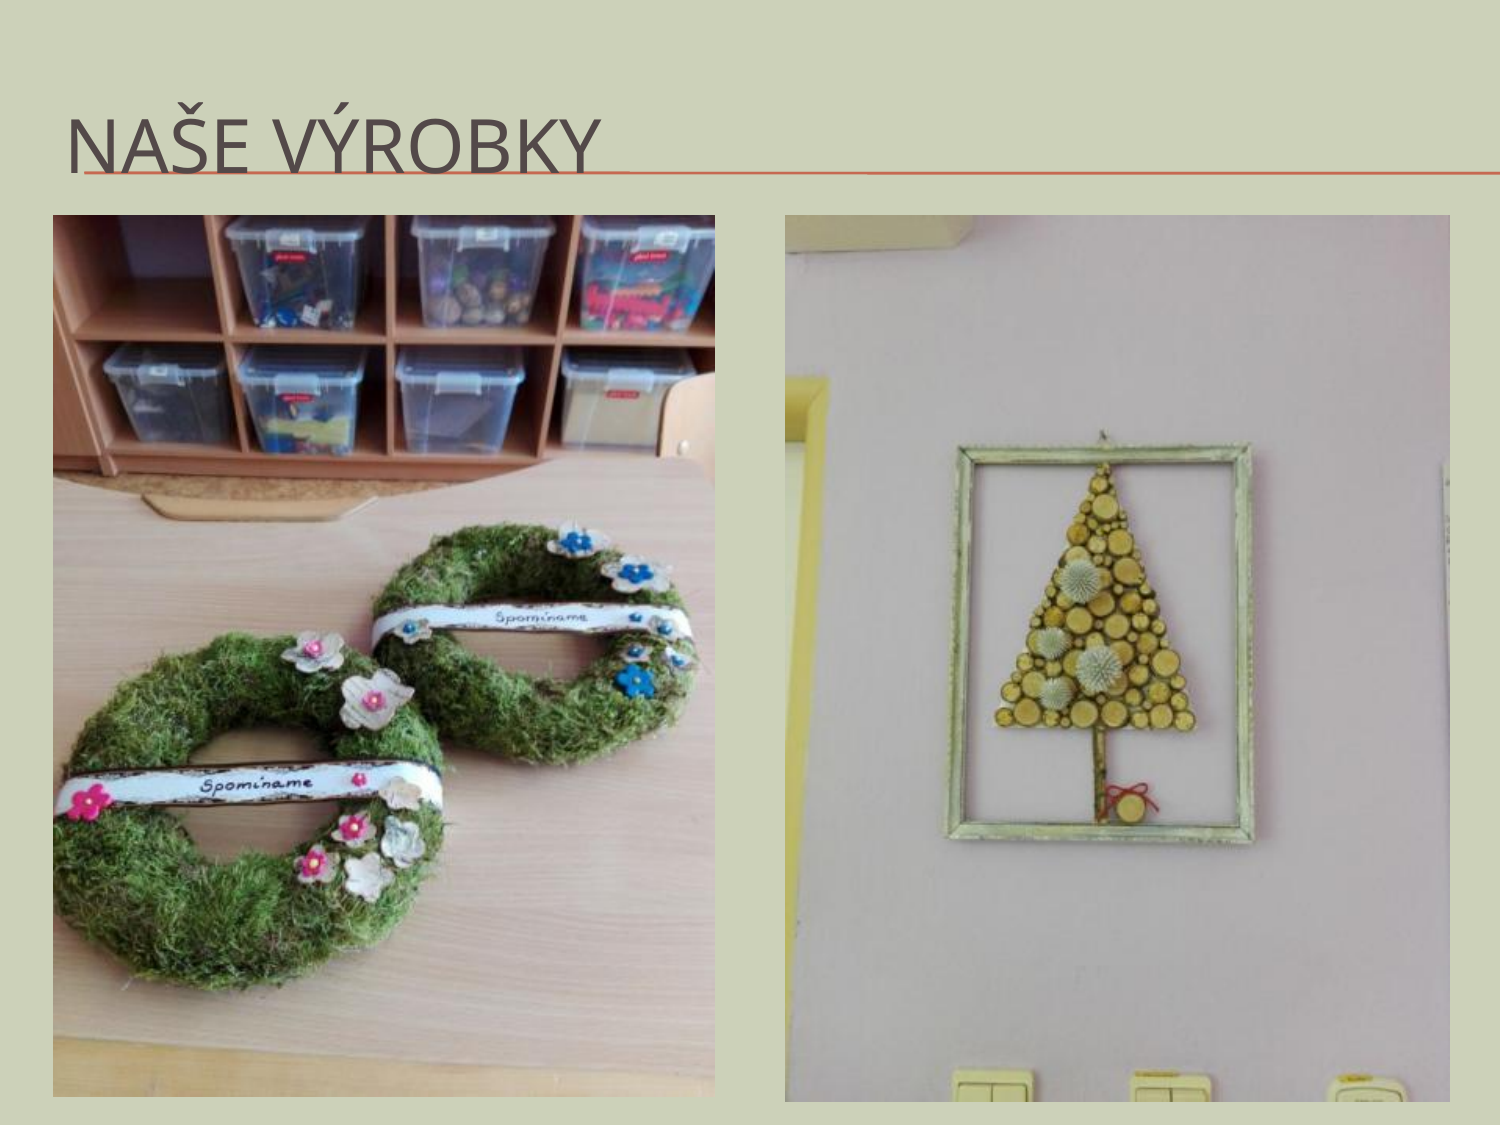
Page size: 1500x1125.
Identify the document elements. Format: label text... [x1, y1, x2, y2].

title Naše výrobky [50, 75, 1475, 213]
picture [784, 215, 1451, 1102]
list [52, 214, 715, 1098]
